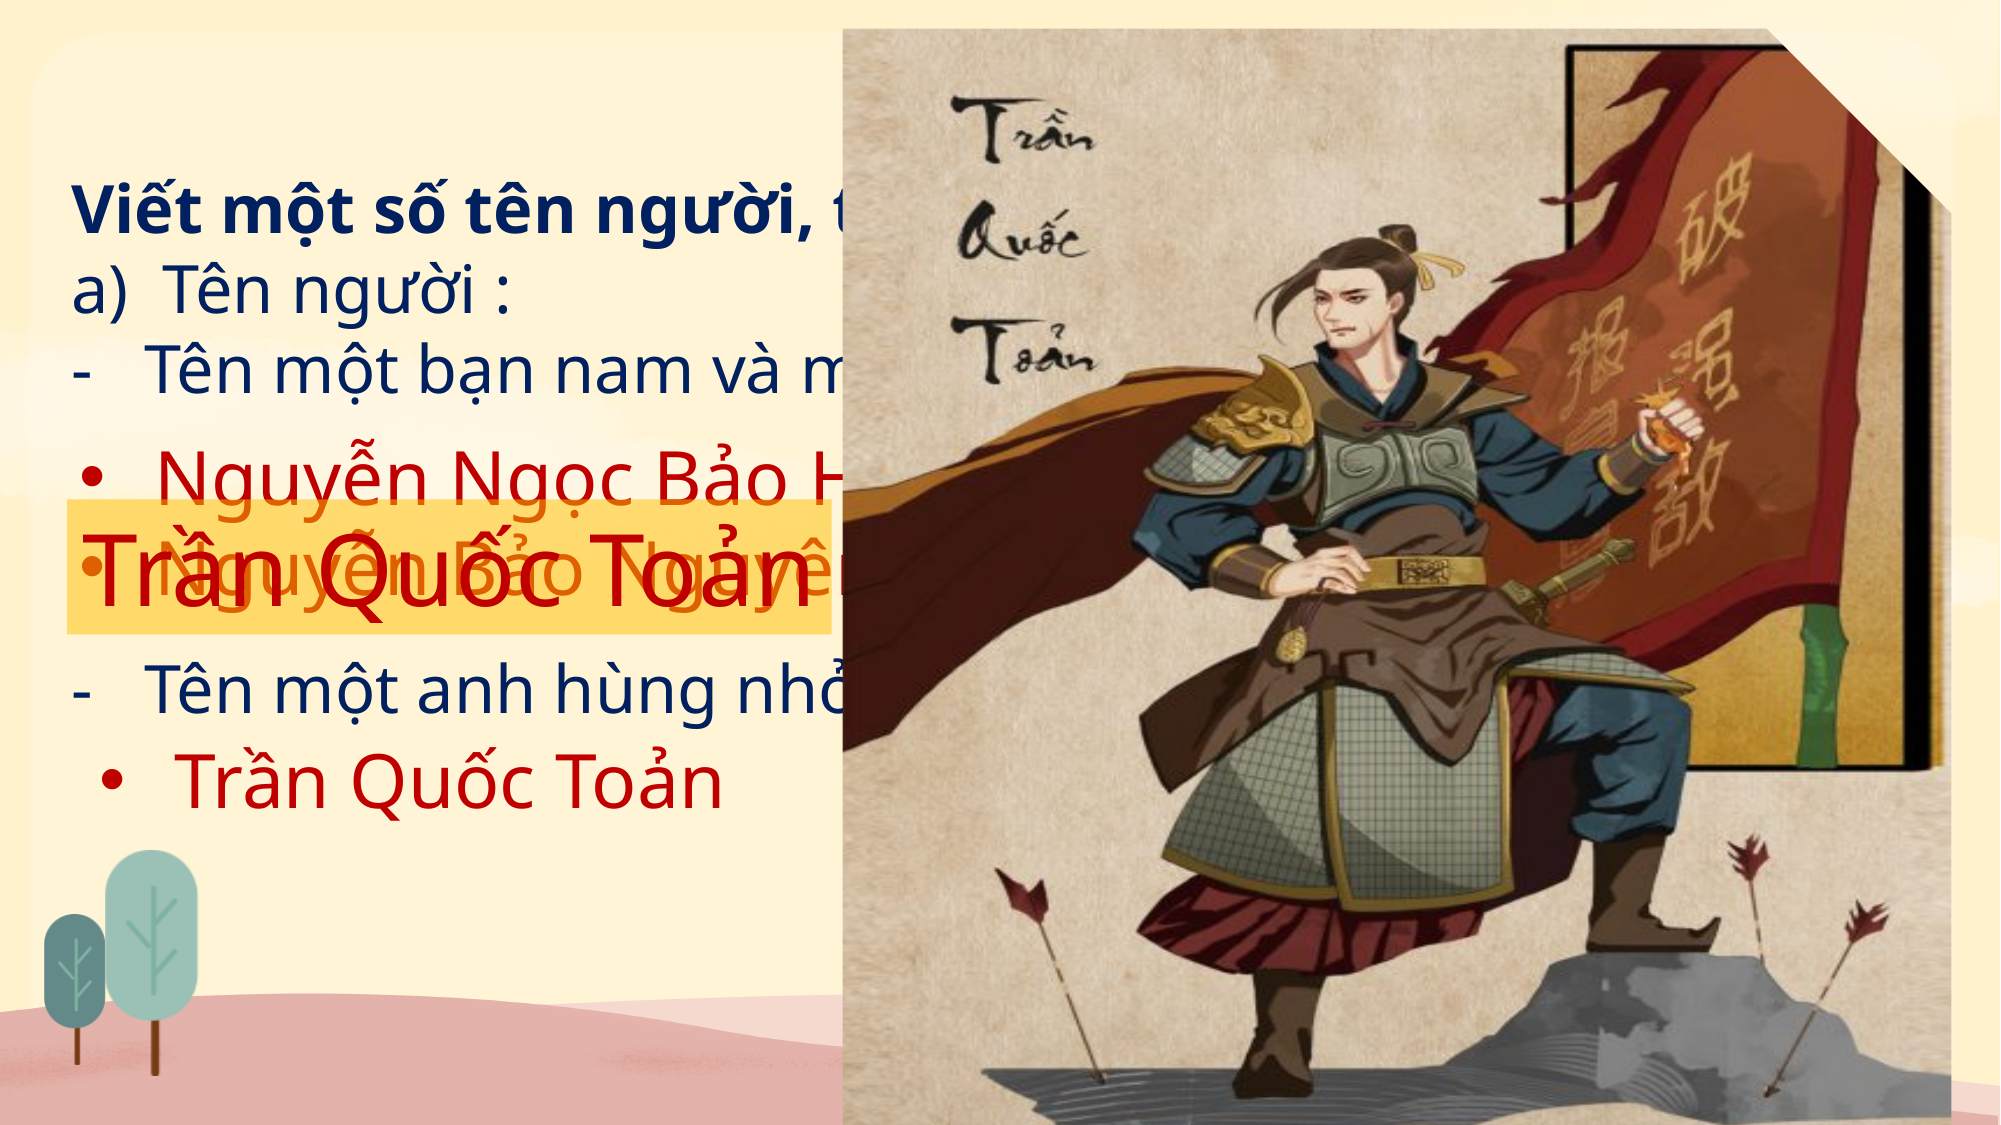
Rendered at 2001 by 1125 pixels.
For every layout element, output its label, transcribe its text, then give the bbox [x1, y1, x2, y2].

text_box Trần Quốc Toản [84, 725, 741, 831]
text_box Nguyễn Ngọc Bảo Hân Nguyễn Bảo Nguyên [64, 423, 842, 619]
text_box Câu 3 Viết một số tên người, tên địa lí mà em biết. a) Tên người : - Tên một bạn nam và một bạn nữ trong lớp. - Tên một anh hùng nhỏ tuổi trong lịch sử nước ta. [56, 39, 842, 735]
text_box Trần Quốc Toản [67, 499, 832, 635]
picture [0, 0, 2001, 1125]
